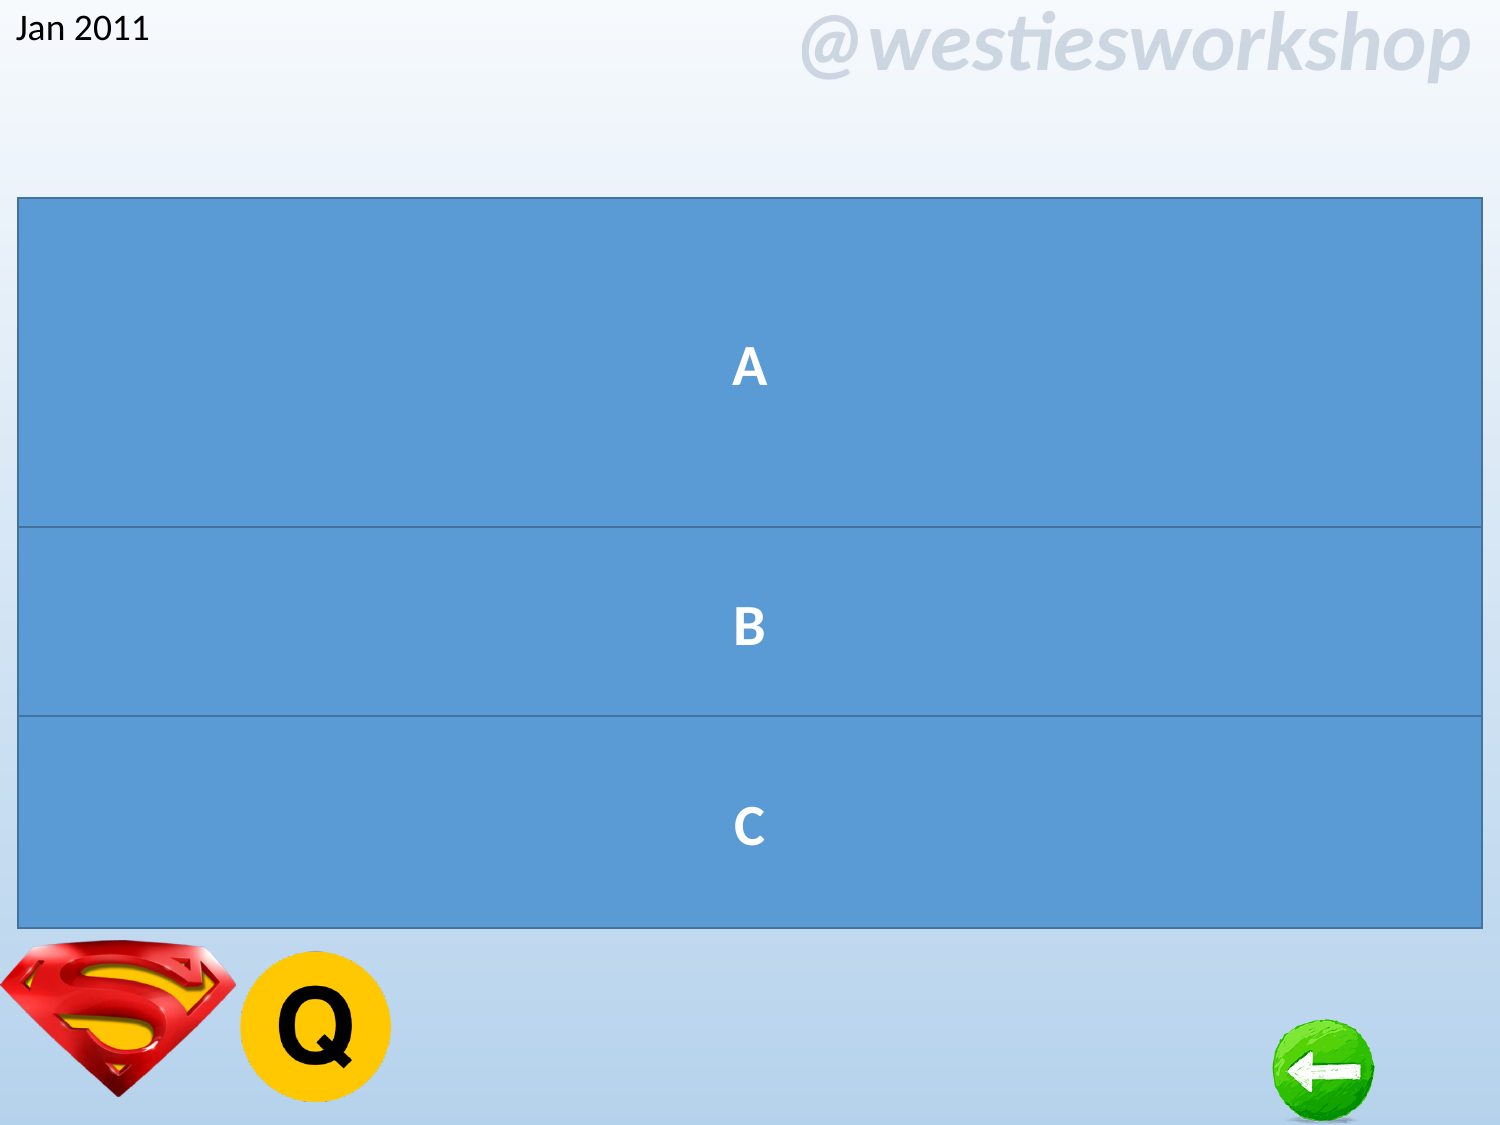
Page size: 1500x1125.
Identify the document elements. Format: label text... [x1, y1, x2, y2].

picture [1270, 1019, 1376, 1125]
text_box Jan 2011 [1, 0, 165, 56]
picture [0, 197, 1483, 1125]
